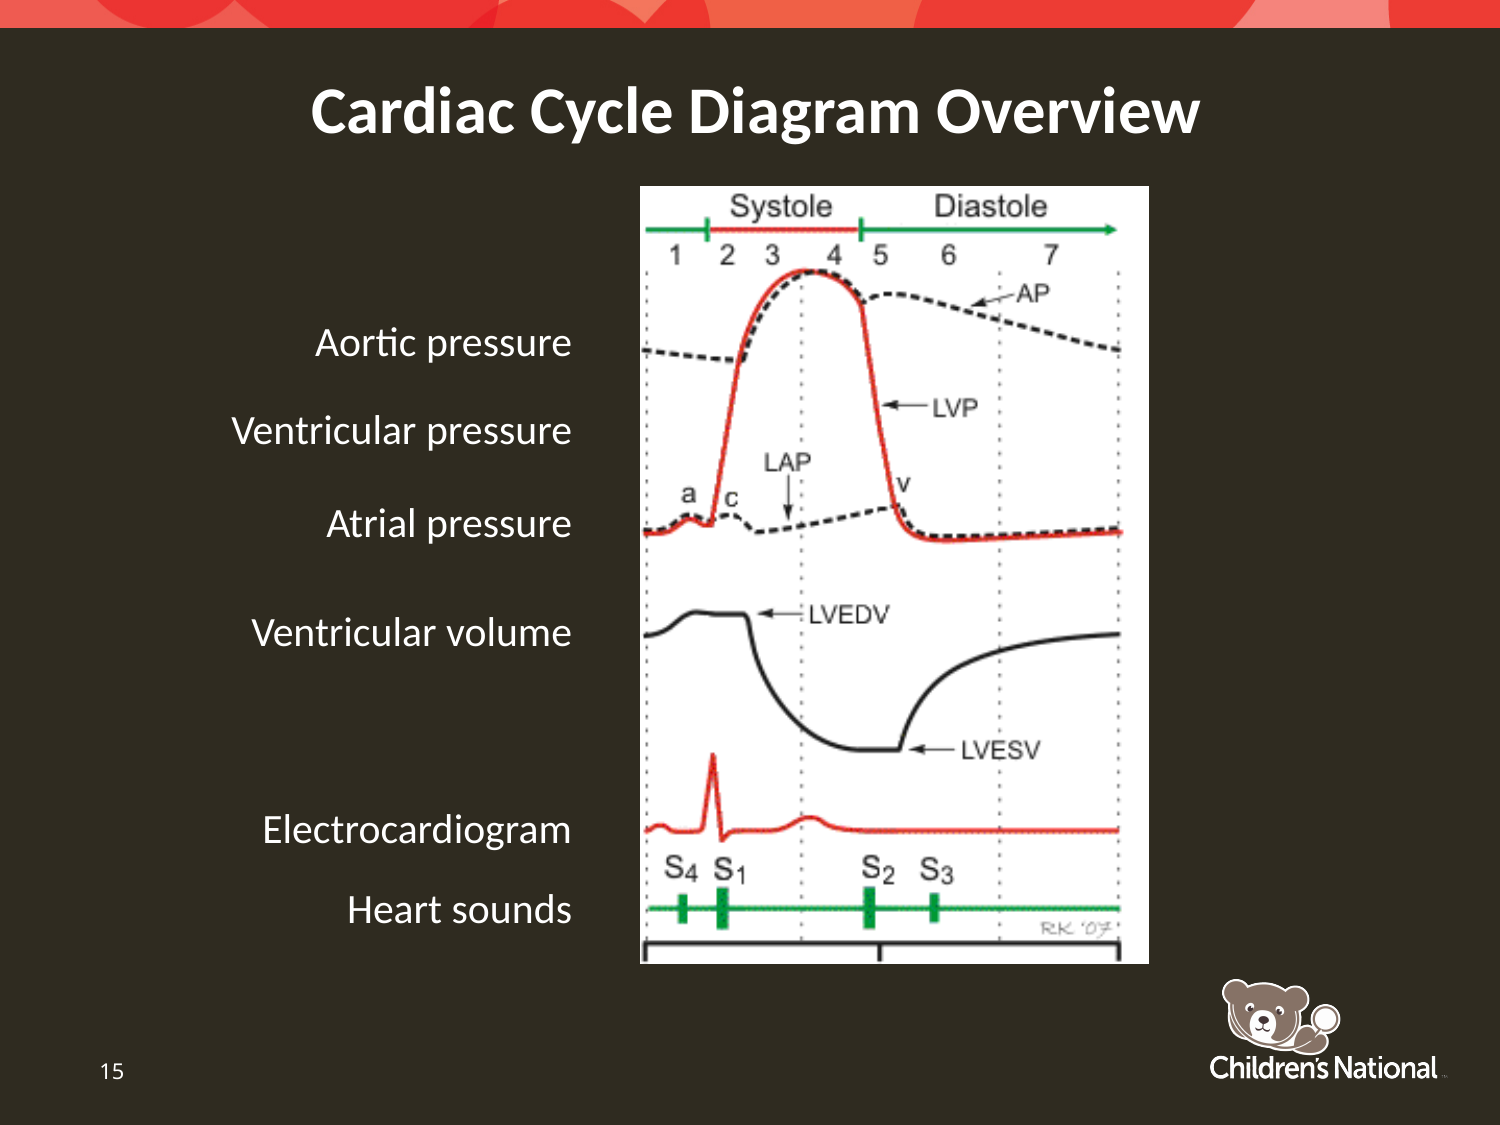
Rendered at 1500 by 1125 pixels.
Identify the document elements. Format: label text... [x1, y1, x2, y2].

picture [1200, 965, 1460, 1093]
picture [640, 186, 1150, 965]
title Cardiac Cycle Diagram Overview [81, 59, 1432, 170]
text_box Electrocardiogram [225, 794, 588, 860]
slide_number 15 [84, 1042, 435, 1103]
picture [0, 0, 1500, 28]
text_box Aortic pressure [289, 307, 587, 373]
text_box Ventricular pressure [206, 395, 587, 461]
text_box Heart sounds [248, 874, 588, 940]
text_box Atrial pressure [289, 487, 587, 553]
text_box Ventricular volume [225, 597, 588, 663]
